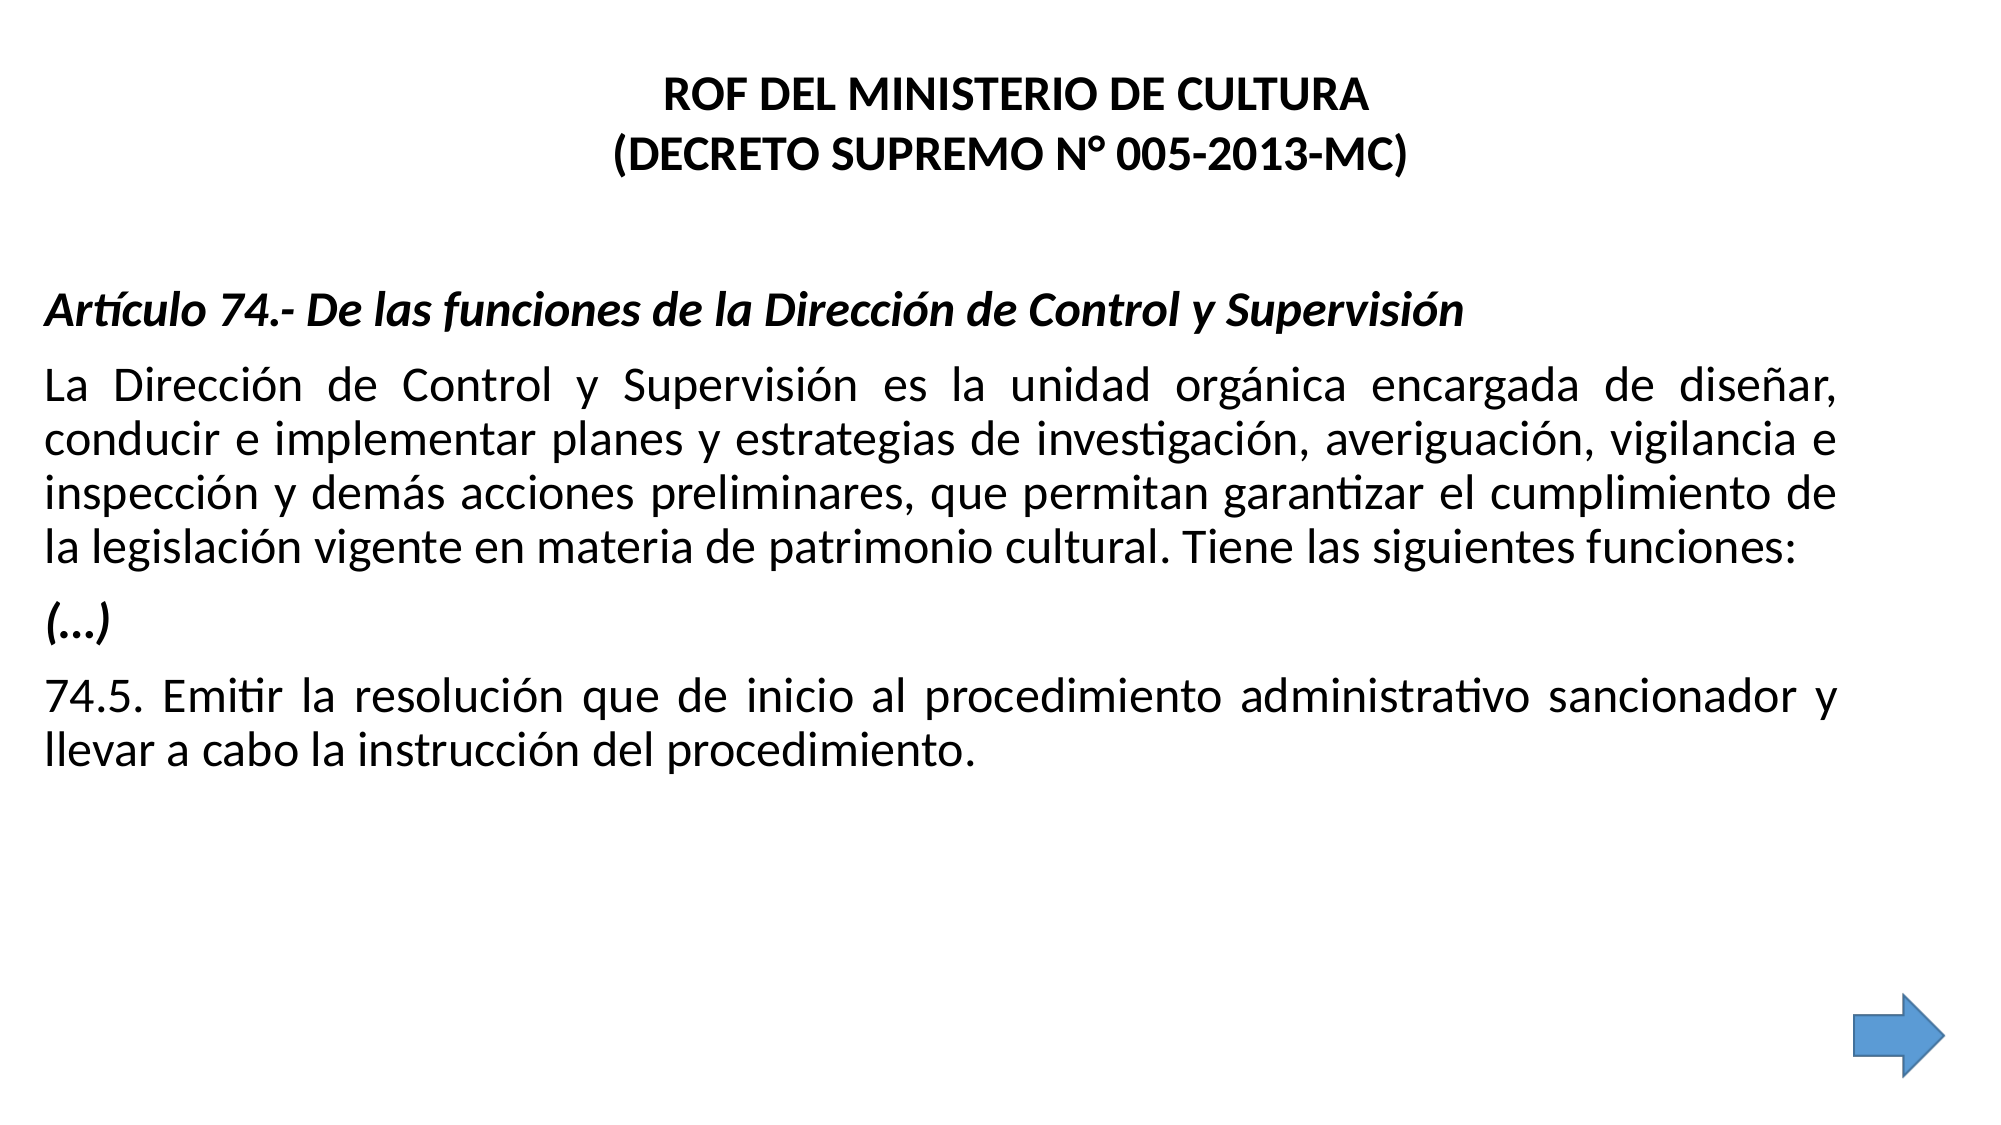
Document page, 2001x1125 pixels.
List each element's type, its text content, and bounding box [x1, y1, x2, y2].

list Artículo 74.- De las funciones de la Dirección de Control y Supervisión La Dirección de Control y Supervisión es la unidad orgánica encargada de diseñar, conducir e implementar planes y estrategias de investigación, averiguación, vigilancia e inspección y demás acciones preliminares, que permitan garantizar el cumplimiento de la legislación vigente en materia de patrimonio cultural. Tiene las siguientes funciones: (…) 74.5. Emitir la resolución que de inicio al procedimiento administrativo sancionador y llevar a cabo la instrucción del procedimiento. [29, 204, 1854, 977]
picture [1853, 992, 1946, 1079]
text_box ROF DEL MINISTERIO DE CULTURA (DECRETO SUPREMO N° 005-2013-MC) [516, 52, 1517, 188]
